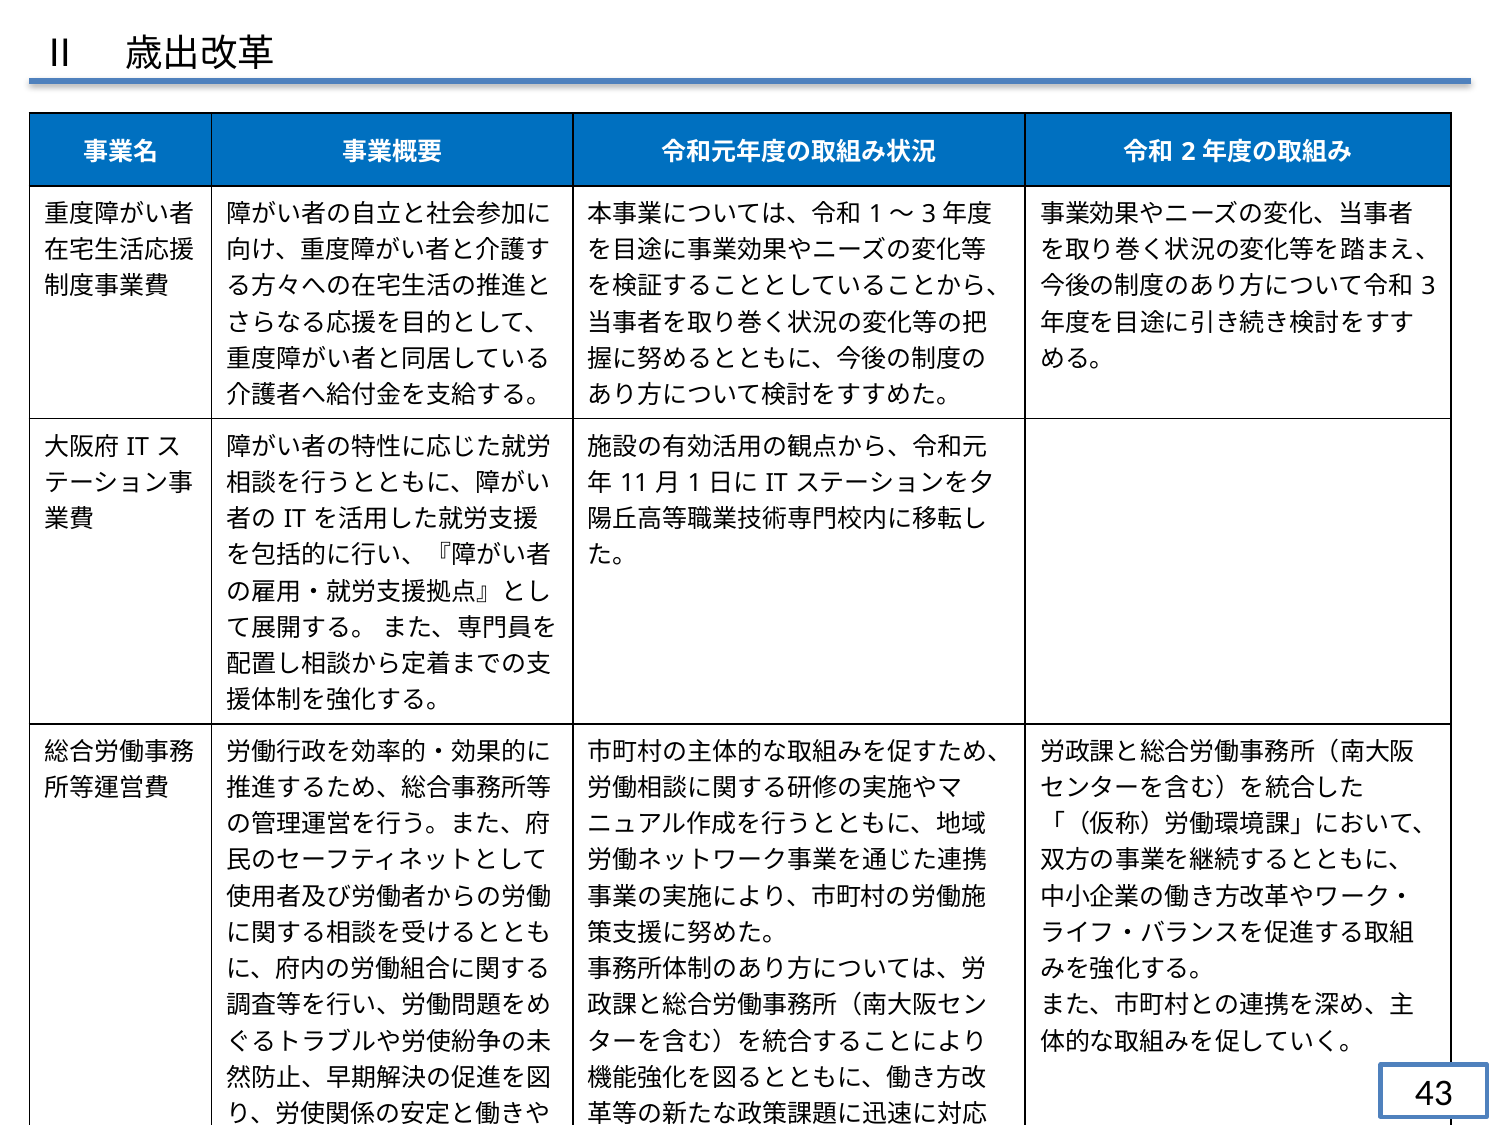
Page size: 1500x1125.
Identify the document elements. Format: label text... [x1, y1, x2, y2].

table_cell 市町村の主体的な取組みを促すため、労働相談に関する研修の実施やマニュアル作成を行うとともに、地域労働ネットワーク事業を通じた連携事業の実施により、市町村の労働施策支援に努めた。 事務所体制のあり方については、労政課と総合労働事務所（南大阪センターを含む）を統合することにより機能強化を図るとともに、働き方改革等の新たな政策課題に迅速に対応できる組織体制を検討中。 [574, 725, 1024, 1125]
table_cell [1026, 419, 1450, 723]
table_cell 施設の有効活用の観点から、令和元年11月1日にITステーションを夕陽丘高等職業技術専門校内に移転した。 [574, 419, 1024, 723]
table_cell 総合労働事務所等運営費 [30, 725, 211, 1125]
table_cell 労政課と総合労働事務所（南大阪センターを含む）を統合した「（仮称）労働環境課」において、双方の事業を継続するとともに、中小企業の働き方改革やワーク・ライフ・バランスを促進する取組みを強化する。 また、市町村との連携を深め、主体的な取組みを促していく。 [1026, 725, 1450, 1125]
table_header 事業概要 [212, 114, 572, 185]
table_cell 障がい者の自立と社会参加に向け、重度障がい者と介護する方々への在宅生活の推進とさらなる応援を目的として、重度障がい者と同居している介護者へ給付金を支給する。 [212, 187, 572, 418]
table_header 事業名 [30, 114, 211, 185]
text_box 43 [1378, 1062, 1489, 1119]
table_cell 大阪府ITステーション事業費 [30, 419, 211, 723]
table_cell 事業効果やニーズの変化、当事者を取り巻く状況の変化等を踏まえ、今後の制度のあり方について令和3年度を目途に引き続き検討をすすめる。 [1026, 187, 1450, 418]
table_cell 本事業については、令和1～3年度を目途に事業効果やニーズの変化等を検証することとしていることから、当事者を取り巻く状況の変化等の把握に努めるとともに、今後の制度のあり方について検討をすすめた。 [574, 187, 1024, 418]
text_box Ⅱ 歳出改革 [26, 21, 1362, 80]
table_cell 重度障がい者在宅生活応援制度事業費 [30, 187, 211, 418]
table_cell 労働行政を効率的・効果的に推進するため、総合事務所等の管理運営を行う。また、府民のセーフティネットとして使用者及び労働者からの労働に関する相談を受けるとともに、府内の労働組合に関する調査等を行い、労働問題をめぐるトラブルや労使紛争の未然防止、早期解決の促進を図り、労使関係の安定と働きやすい職場環境づくりを推進する。 [212, 725, 572, 1125]
table_cell 障がい者の特性に応じた就労相談を行うとともに、障がい者のITを活用した就労支援を包括的に行い、『障がい者の雇用・就労支援拠点』として展開する。 また、専門員を配置し相談から定着までの支援体制を強化する。 [212, 419, 572, 723]
table_header 令和元年度の取組み状況 [574, 114, 1024, 185]
table_header 令和2年度の取組み [1026, 114, 1450, 185]
